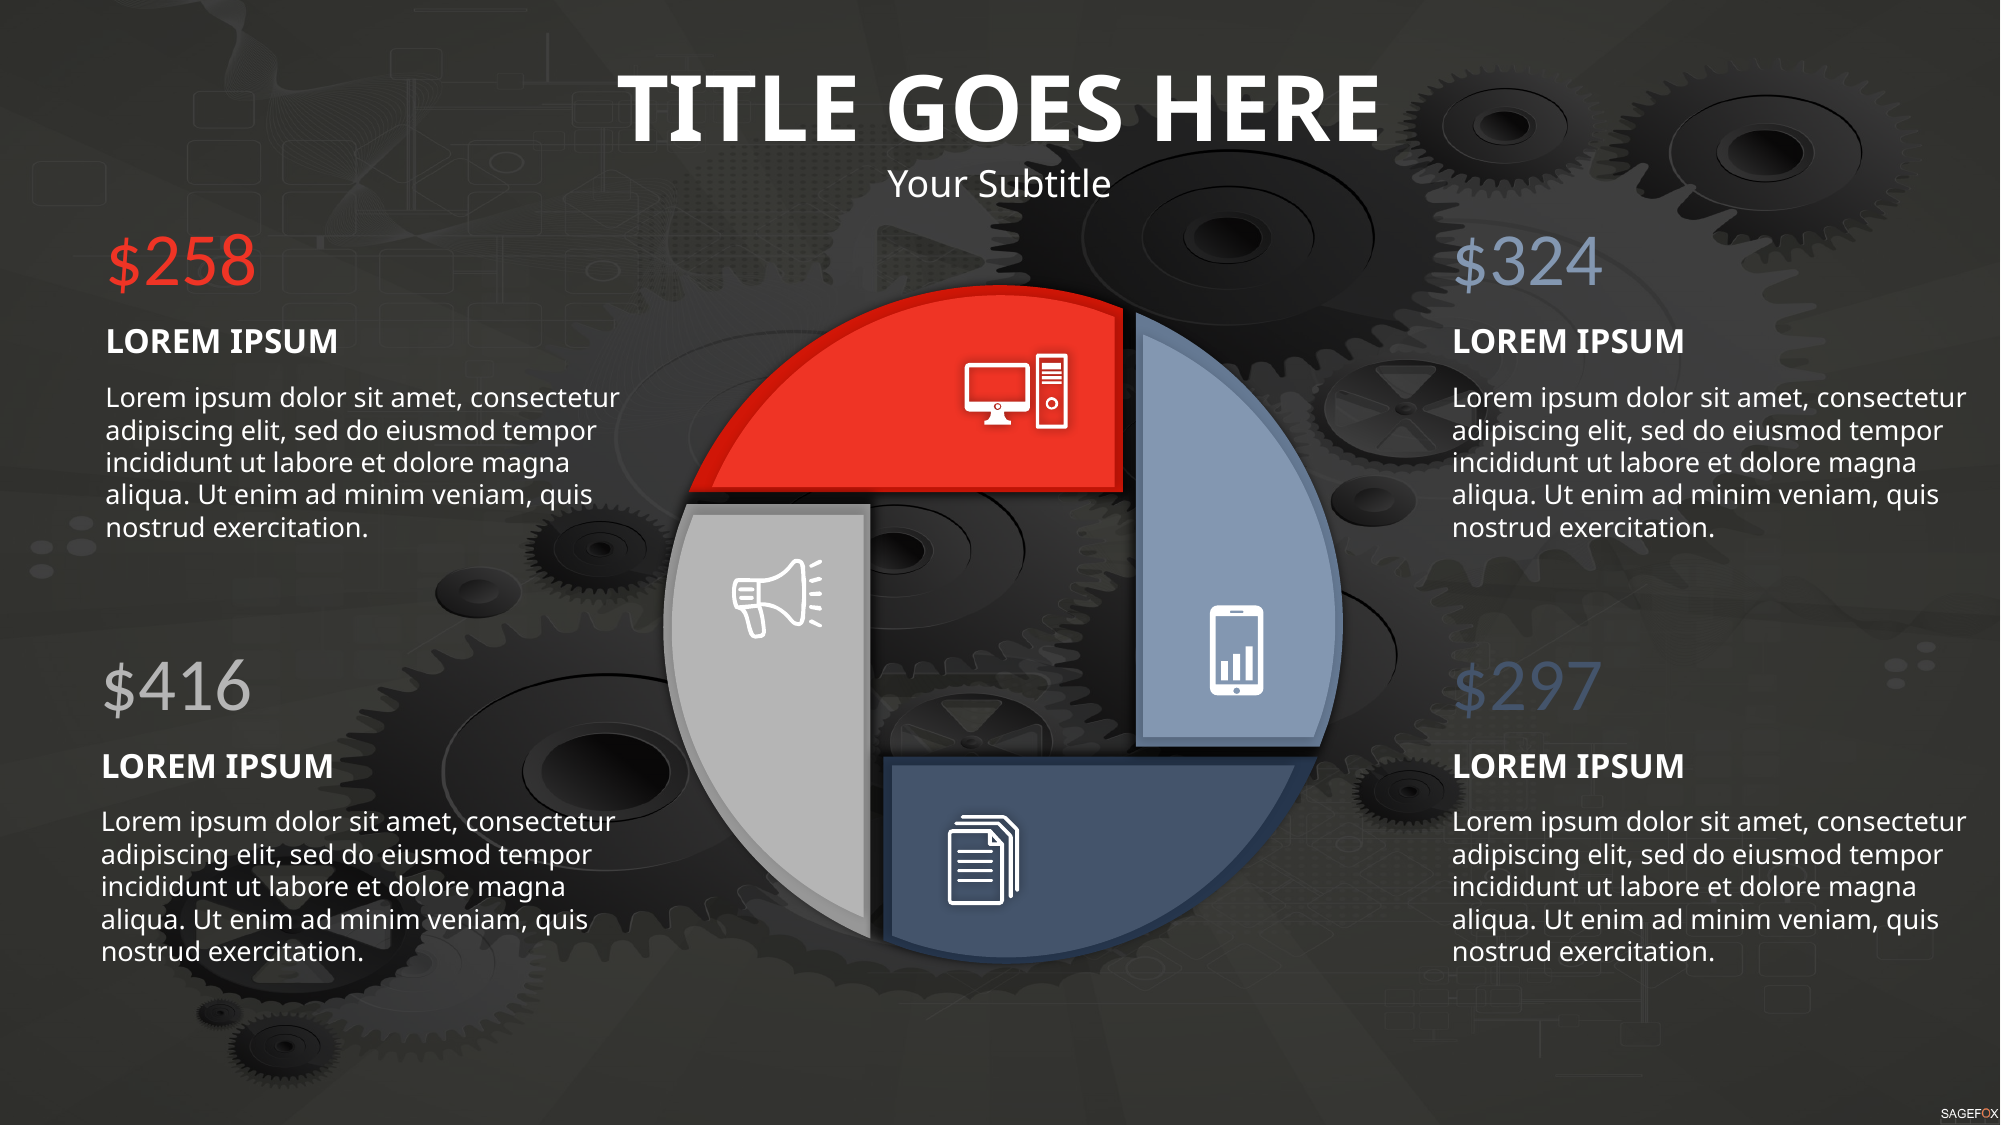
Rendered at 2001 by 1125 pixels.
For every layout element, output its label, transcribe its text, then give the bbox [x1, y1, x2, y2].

text_box [690, 284, 1124, 486]
text_box TITLE GOES HERE Your Subtitle [548, 42, 1452, 212]
text_box $416 LOREM IPSUM Lorem ipsum dolor sit amet, consectetur adipiscing elit, sed do eiusmod tempor incididunt ut labore et dolore magna aliqua. Ut enim ad minim veniam, quis nostrud exercitation. [86, 627, 670, 975]
text_box [1142, 333, 1337, 739]
text_box Background Images: Many of our slides have background images, which you may want to replace or remove to fit your needs. To modify, right click the slide (in the left preview panel) and choose “format background” from the dropdown menu. A “format background” screen will open to the right of the slide. To replace image, choose “file” from the insert section to browse your computer, or “online” to search the internet. Changing Image Elements : Simply right click the image and choose the “change picture” option, and it will give you options to browse your computer or search online. Some images will not allow the “change picture” option, for these right click anywhere within the image, then choose “format picture” from the drop down menu. Click the “fill” icon in the right screen, then click the File button to browse and find your image. Color Transparency Screen: Many of our slides have colored screen with varying transparency levels to allow a background image to be used, and still allow page content to be easily seen. Without this screen, background images could be too distracting, making content harder to discern, taking the focus away from the presentation. To modify color, change transparency, or remove this screen, you will have to go to the master screen, then edit or delete this screen on the first Master Slide. On the first master slide, right click the screen. Then choose ‘format shape” from the dropdown box. You will now see a color selector box and transparency options to the right. Make changes to get the desired results you are looking for. If you want to just remove this screen, choose “cut” from the dropdown menu when you right click it. [882, 755, 1129, 958]
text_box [1209, 605, 1264, 696]
text_box $258 LOREM IPSUM Lorem ipsum dolor sit amet, consectetur adipiscing elit, sed do eiusmod tempor incididunt ut labore et dolore magna aliqua. Ut enim ad minim veniam, quis nostrud exercitation. [90, 203, 675, 551]
text_box © 2015-2017 sage-fox.com [674, 505, 872, 753]
text_box [960, 815, 1020, 892]
text_box [891, 764, 1297, 959]
title Copyright Notice [878, 295, 1124, 494]
text_box [670, 513, 865, 919]
picture [0, 0, 2001, 1125]
text_box [867, 503, 872, 513]
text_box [731, 558, 822, 639]
text_box [1035, 353, 1068, 429]
text_box $324 LOREM IPSUM Lorem ipsum dolor sit amet, consectetur adipiscing elit, sed do eiusmod tempor incididunt ut labore et dolore magna aliqua. Ut enim ad minim veniam, quis nostrud exercitation. [1437, 203, 2000, 551]
text_box [662, 551, 674, 627]
text_box [1134, 310, 1344, 748]
text_box [710, 294, 1116, 489]
text_box [954, 821, 1013, 899]
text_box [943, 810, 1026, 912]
text_box $297 LOREM IPSUM Lorem ipsum dolor sit amet, consectetur adipiscing elit, sed do eiusmod tempor incididunt ut labore et dolore magna aliqua. Ut enim ad minim veniam, quis nostrud exercitation. [1437, 627, 2000, 975]
text_box [964, 362, 1030, 425]
text_box [670, 674, 866, 938]
text_box [675, 503, 693, 547]
text_box [947, 829, 1005, 906]
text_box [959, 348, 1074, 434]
title Image Tips [1137, 336, 1327, 746]
text_box [882, 763, 1317, 965]
